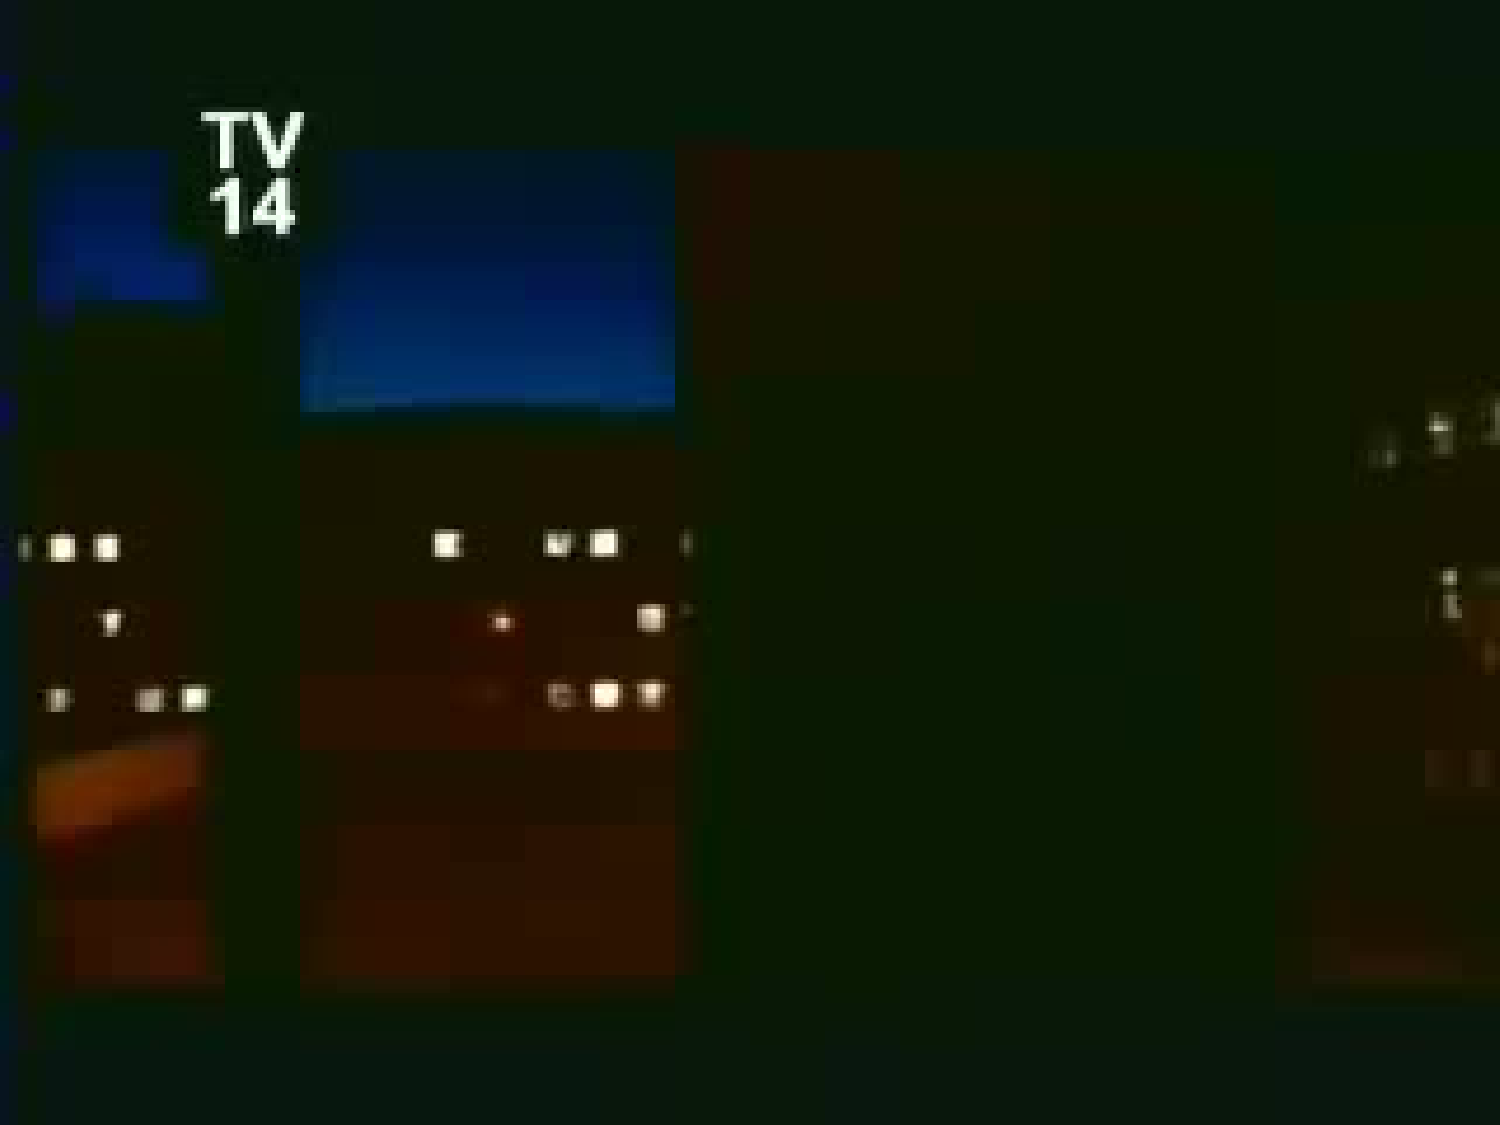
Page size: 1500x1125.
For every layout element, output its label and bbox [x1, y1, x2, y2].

list [0, 0, 1500, 1125]
